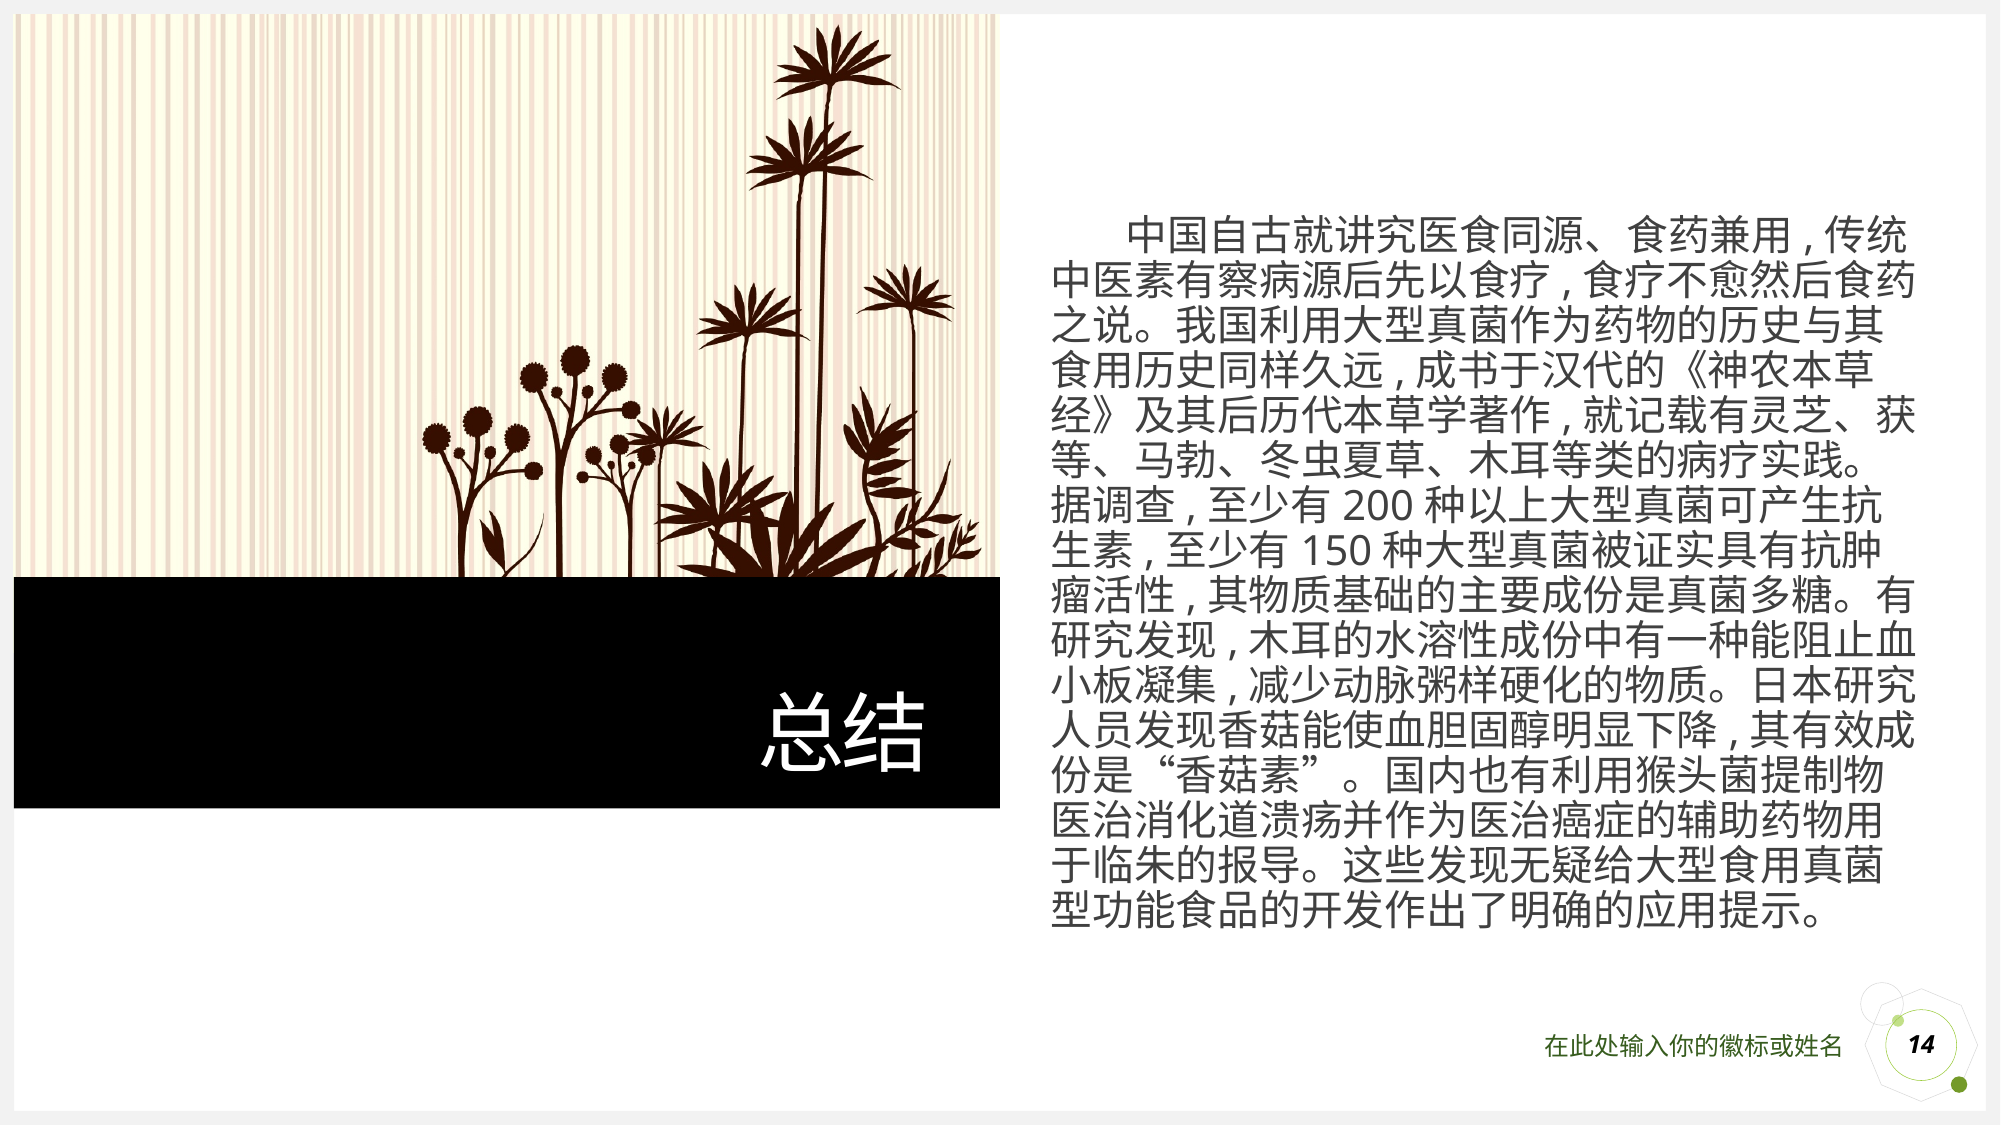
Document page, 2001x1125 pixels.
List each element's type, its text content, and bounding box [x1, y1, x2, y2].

title 总结 [13, 653, 1000, 809]
list 中国自古就讲究医食同源、食药兼用,传统中医素有察病源后先以食疗,食疗不愈然后食药之说。我国利用大型真菌作为药物的历史与其食用历史同样久远,成书于汉代的《神农本草经》及其后历代本草学著作,就记载有灵芝、获等、马勃、冬虫夏草、木耳等类的病疗实践。据调查,至少有200种以上大型真菌可产生抗生素,至少有150种大型真菌被证实具有抗肿瘤活性,其物质基础的主要成份是真菌多糖。有研究发现,木耳的水溶性成份中有一种能阻止血小板凝集,减少动脉粥样硬化的物质。日本研究人员发现香菇能使血胆固醇明显下降,其有效成份是“香菇素”。国内也有利用猴头菌提制物医治消化道溃疡并作为医治癌症的辅助药物用于临朱的报导。这些发现无疑给大型食用真菌型功能食品的开发作出了明确的应用提示。 [1050, 143, 1922, 935]
picture [13, 14, 1000, 653]
slide_number 14 [1885, 1009, 1957, 1081]
